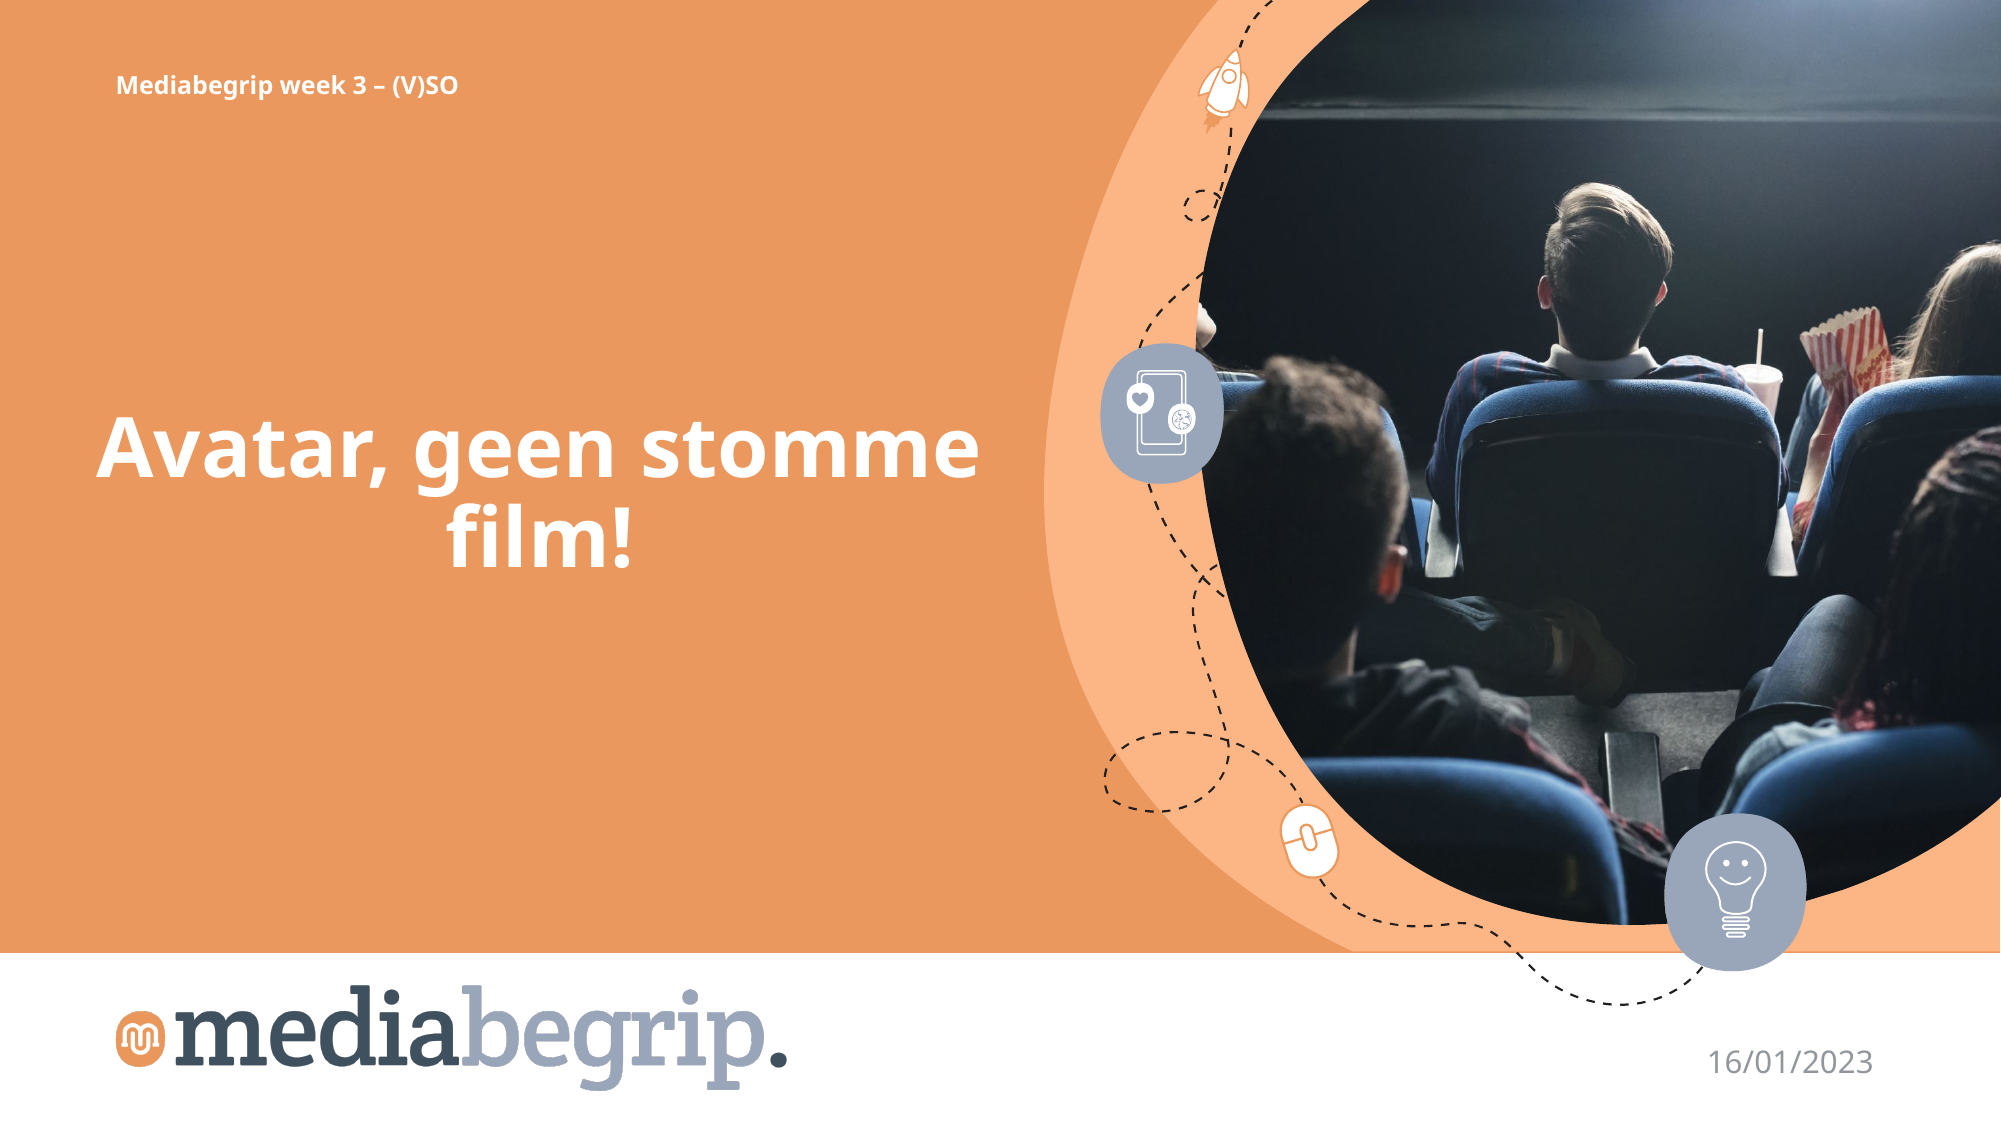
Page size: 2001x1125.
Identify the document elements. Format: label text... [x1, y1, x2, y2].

picture [1195, 0, 2001, 926]
list Avatar, geen stomme film! [47, 371, 1032, 620]
picture [114, 985, 788, 1091]
list Mediabegrip week 3 – (V)SO [100, 65, 697, 126]
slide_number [1555, 1038, 1890, 1090]
